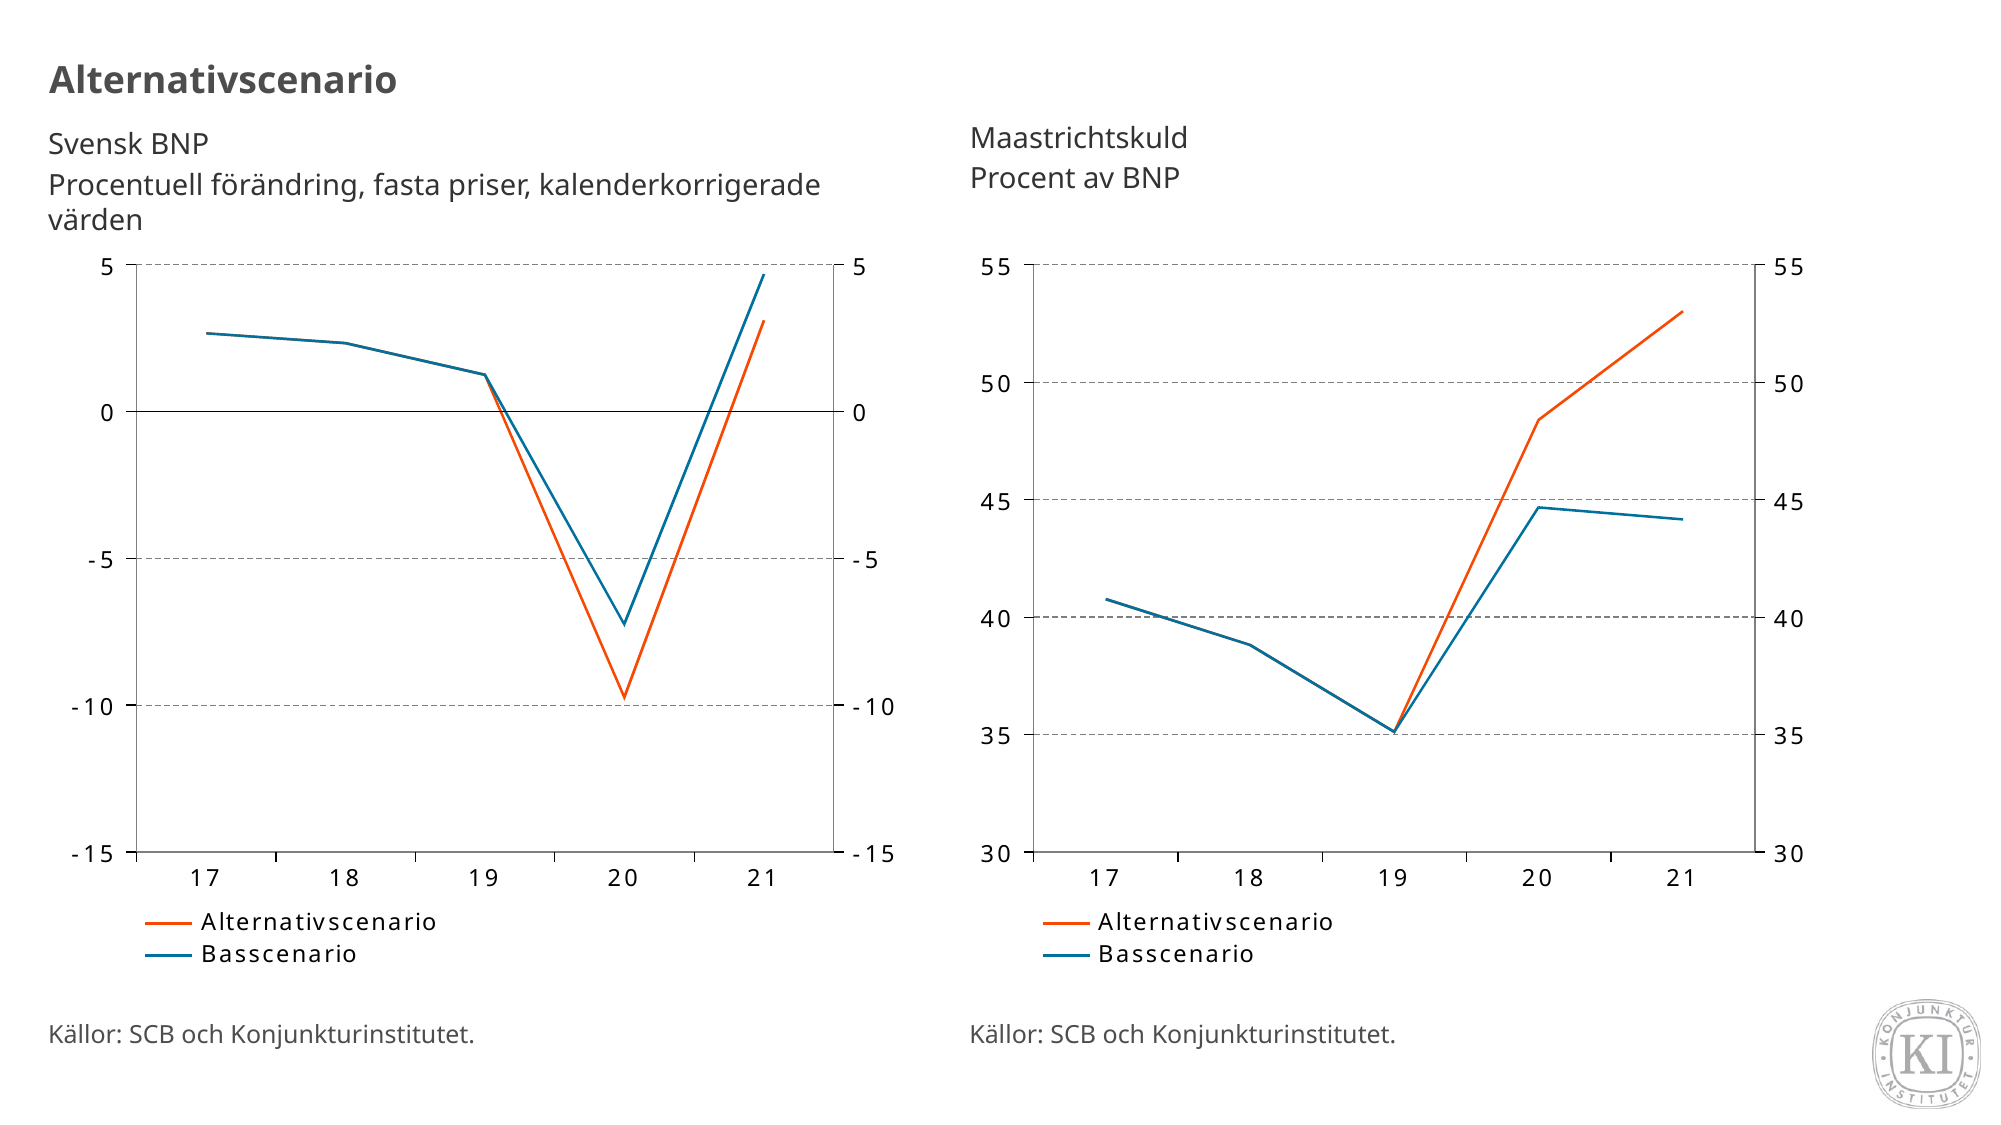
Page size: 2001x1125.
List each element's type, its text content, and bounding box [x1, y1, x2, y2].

list Maastrichtskuld Procent av BNP [954, 119, 1838, 203]
list Källor: SCB och Konjunktur­institutet. [33, 1010, 916, 1109]
picture [1872, 999, 1981, 1109]
list Alternativscenario [34, 48, 918, 132]
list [41, 228, 926, 995]
list Svensk BNP Procentuell förändring, fasta priser, kalenderkorrigerade värden [33, 160, 916, 244]
subtitle Källor: SCB och Konjunktur­institutet. [954, 1011, 1838, 1109]
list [950, 228, 1835, 995]
